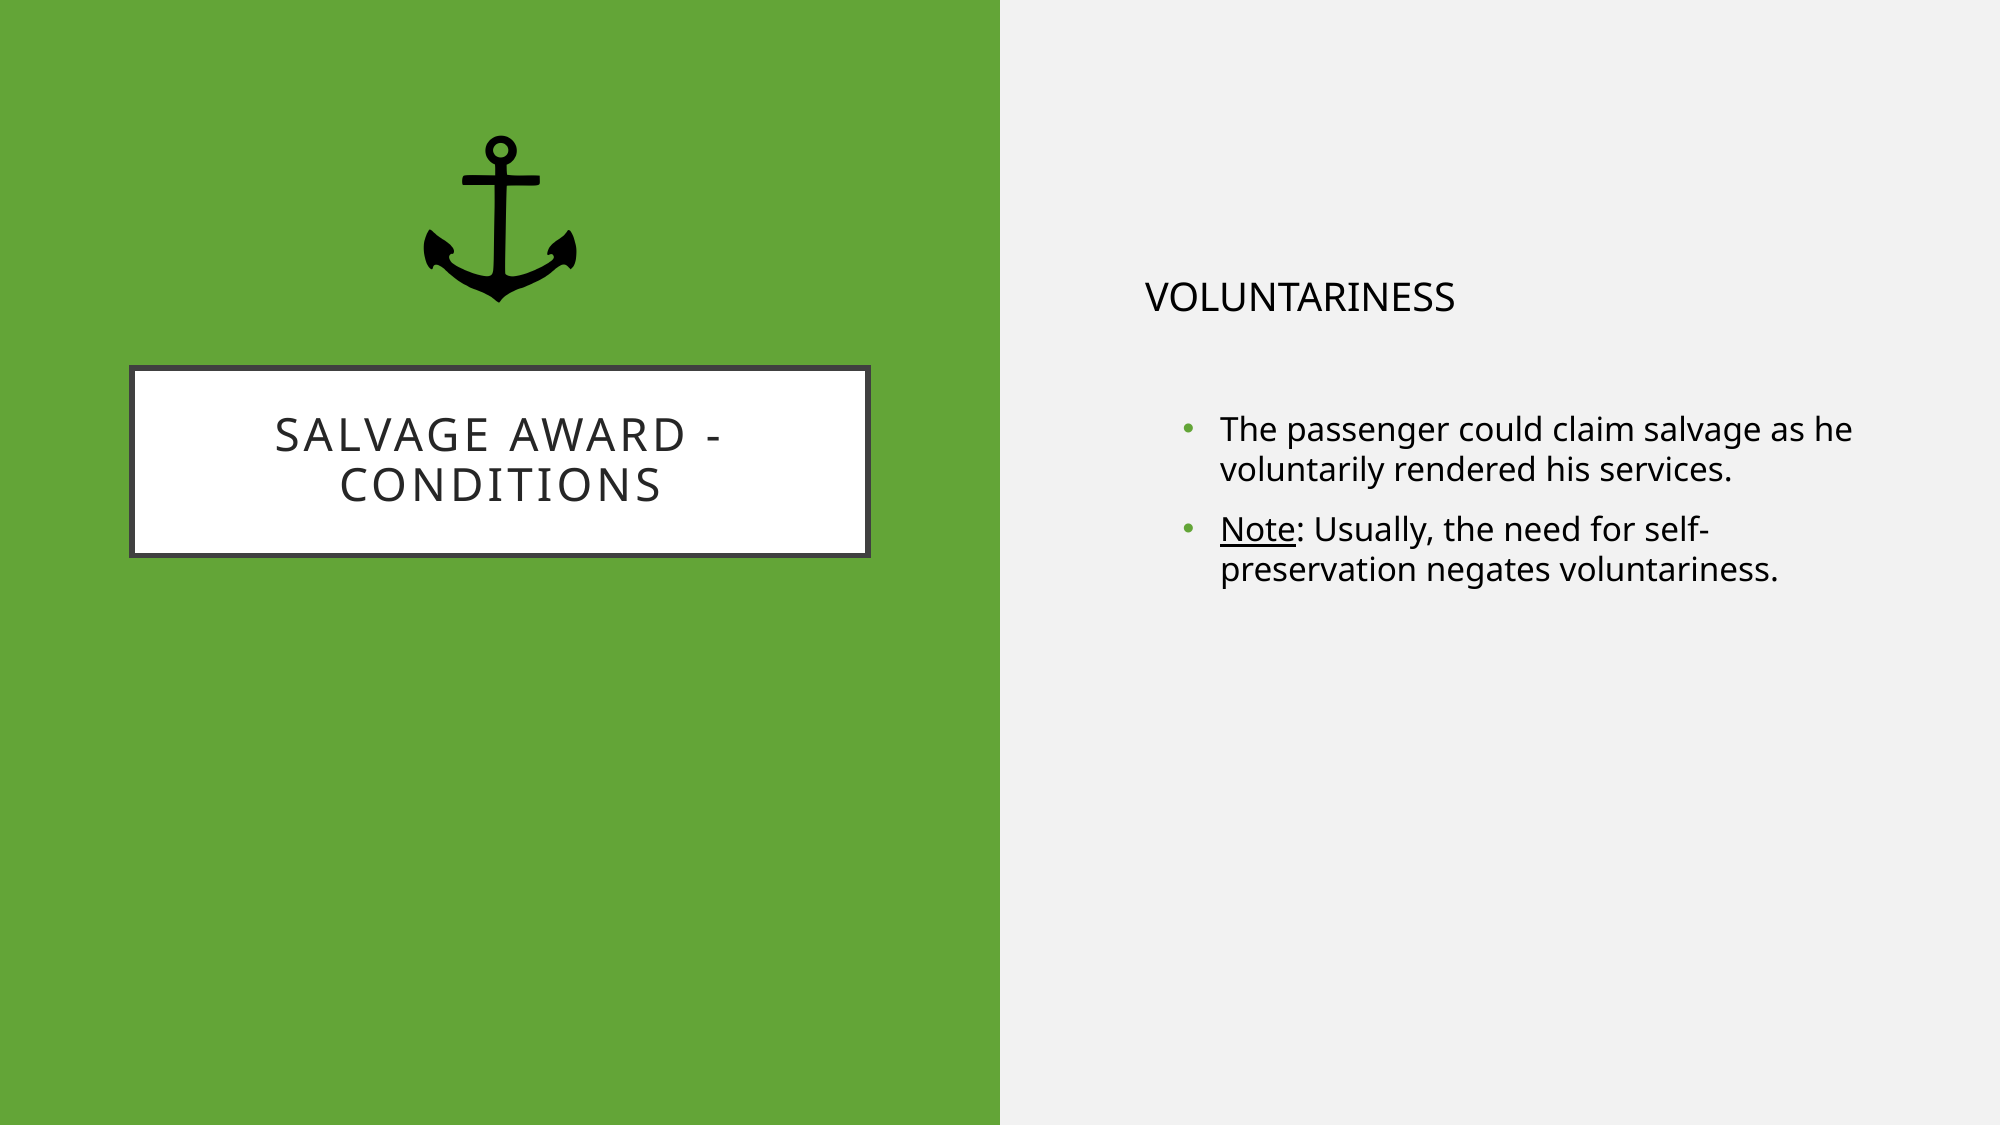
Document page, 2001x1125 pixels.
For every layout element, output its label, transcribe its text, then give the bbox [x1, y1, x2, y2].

title SALVAGE AWARD - CONDITIONS [129, 365, 871, 558]
picture [412, 113, 588, 325]
list VOLUNTARINESS The passenger could claim salvage as he voluntarily rendered his services. Note: Usually, the need for self-preservation negates voluntariness. [1130, 263, 1920, 1125]
